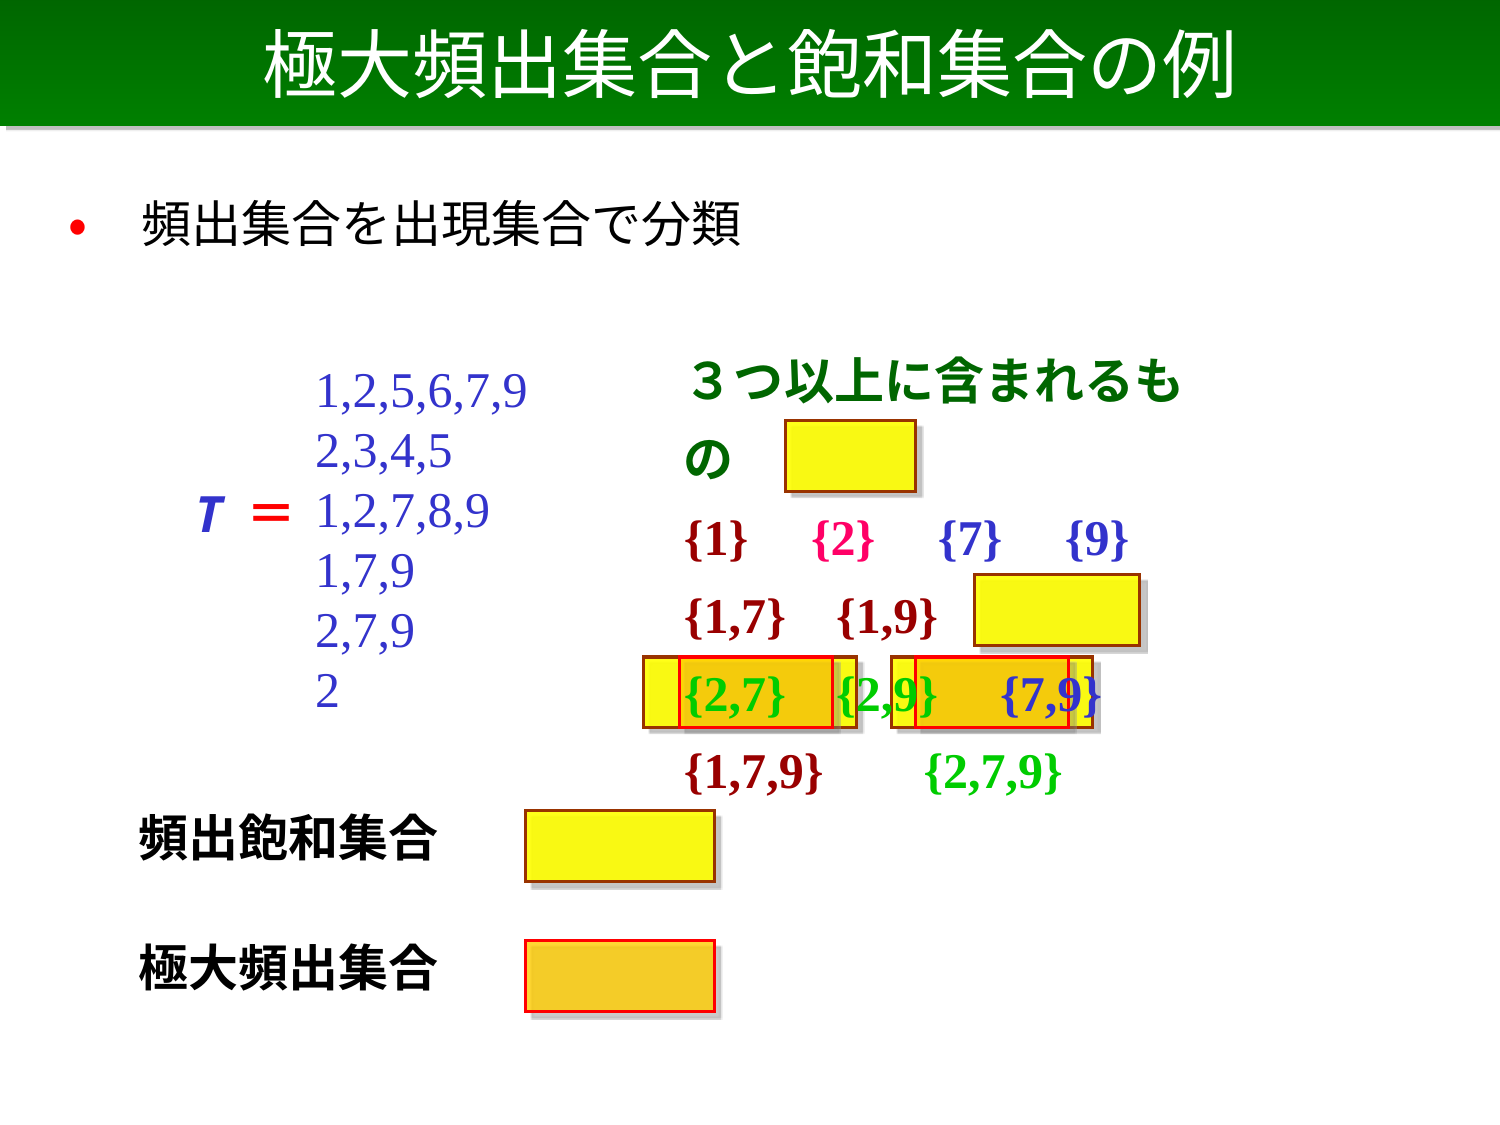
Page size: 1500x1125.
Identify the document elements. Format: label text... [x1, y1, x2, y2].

text_box [525, 810, 715, 882]
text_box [643, 420, 1141, 729]
text_box 1,2,5,6,7,9 2,3,4,5 1,2,7,8,9 1,7,9 2,7,9 2 [300, 349, 543, 726]
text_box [678, 656, 1070, 729]
text_box T ＝ [180, 474, 323, 551]
text_box ３つ以上に含まれるもの {1} {2} {7} {9} {1,7} {1,9} {2,7} {2,9} {7,9} {1,7,9} {2,7,9} [669, 323, 1247, 807]
title 極大頻出集合と飽和集合の例 [0, 0, 1500, 126]
subtitle • 頻出集合を出現集合で分類 [52, 184, 834, 292]
text_box 極大頻出集合 [123, 928, 514, 1012]
text_box 頻出飽和集合 [123, 798, 514, 882]
text_box [525, 940, 715, 1012]
